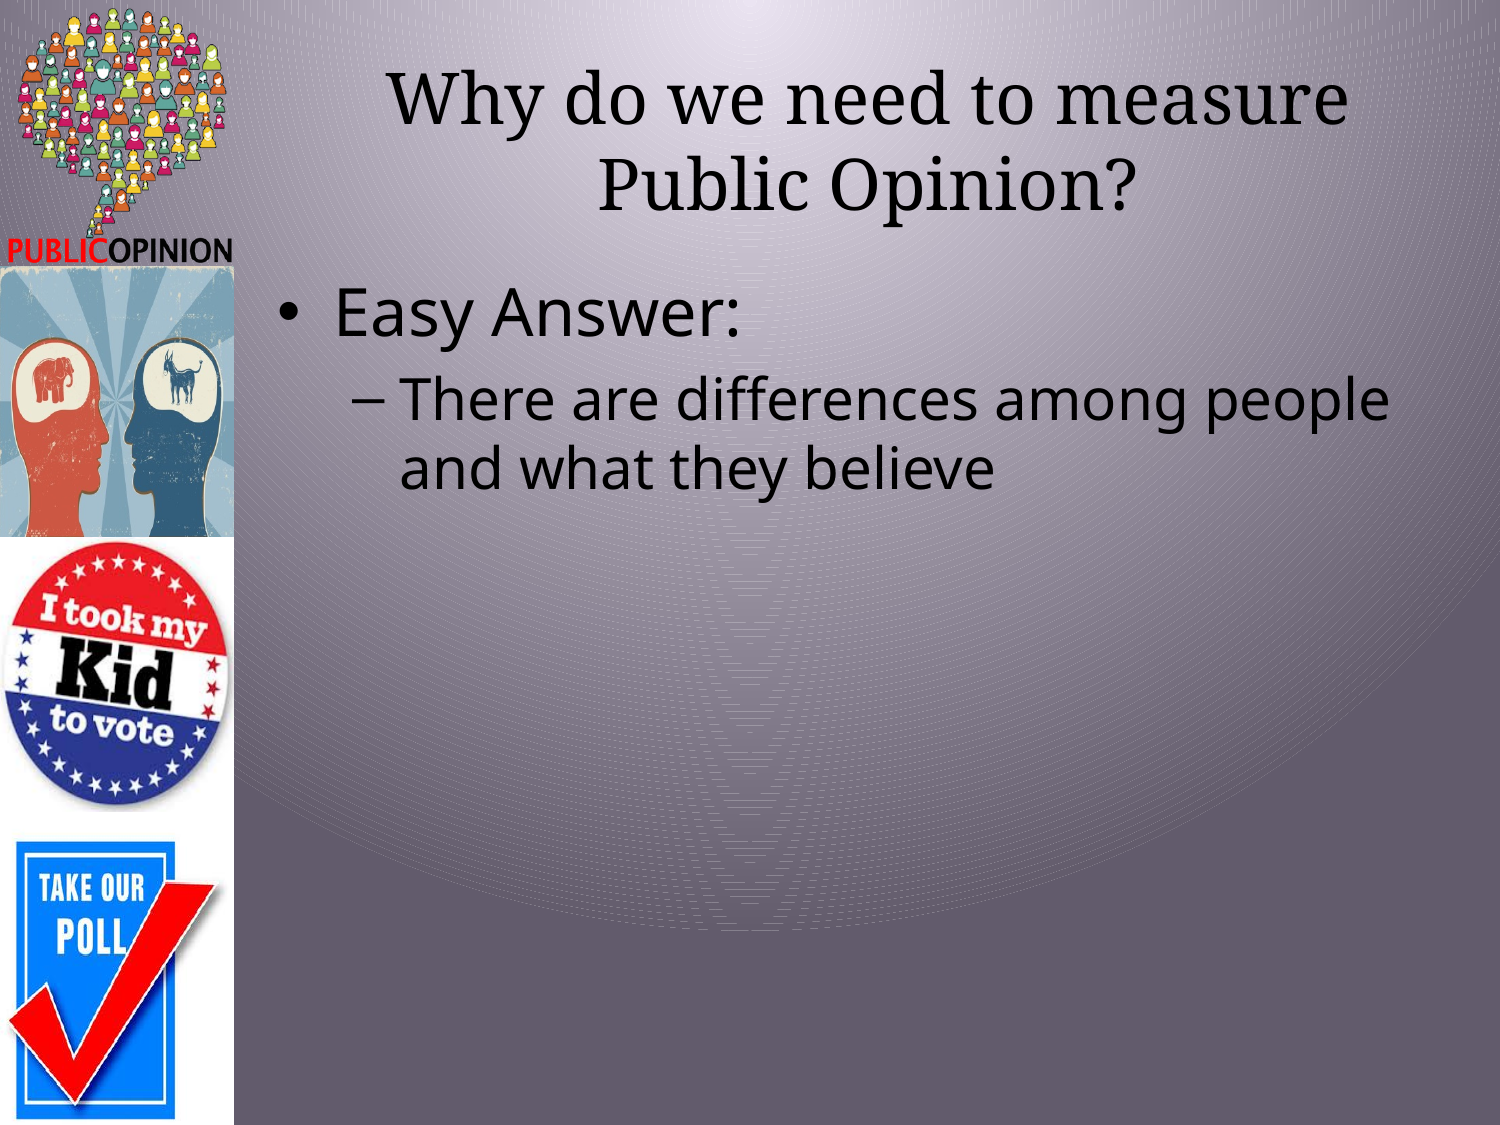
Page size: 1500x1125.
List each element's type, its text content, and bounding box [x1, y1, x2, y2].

list Easy Answer: There are differences among people and what they believe [262, 262, 1475, 1100]
picture [0, 0, 235, 1125]
title Why do we need to measure Public Opinion? [262, 45, 1475, 233]
